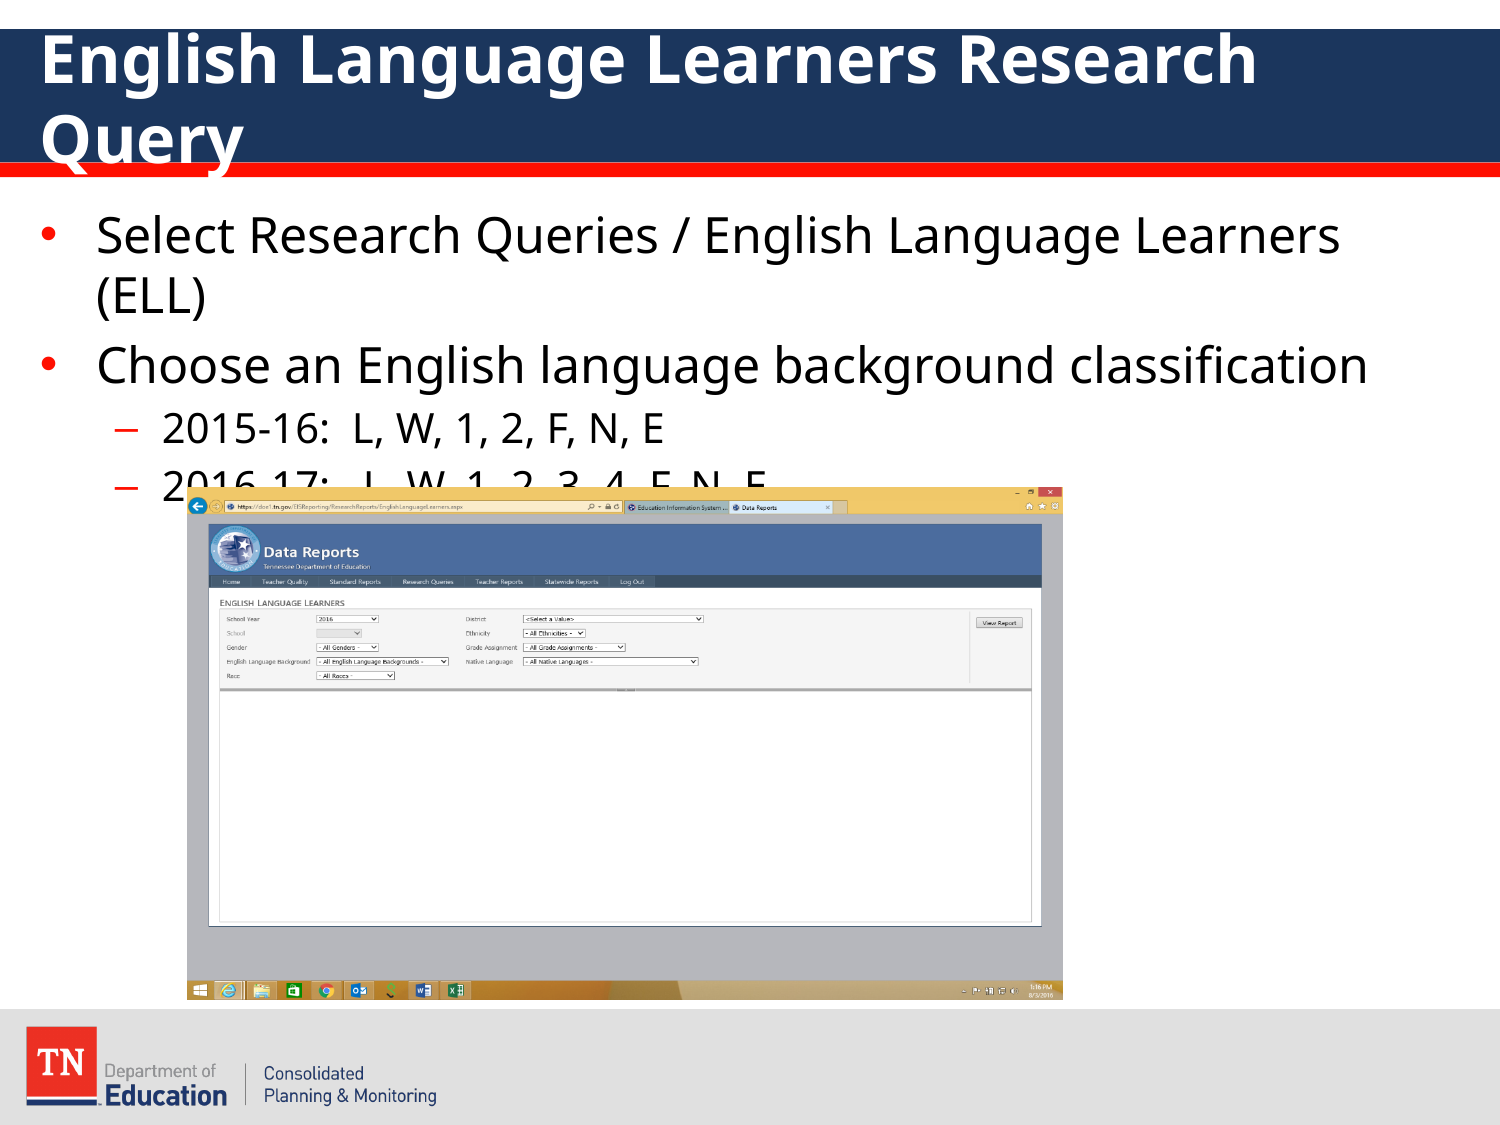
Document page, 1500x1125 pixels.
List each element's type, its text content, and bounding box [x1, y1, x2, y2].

picture [187, 487, 1063, 1001]
picture [18, 1007, 451, 1125]
list Select Research Queries / English Language Learners (ELL) Choose an English language background classification 2015-16: L, W, 1, 2, F, N, E 2016-17: L, W, 1, 2, 3, 4, F, N, E [24, 195, 1475, 1010]
title English Language Learners Research Query [24, 29, 1475, 165]
